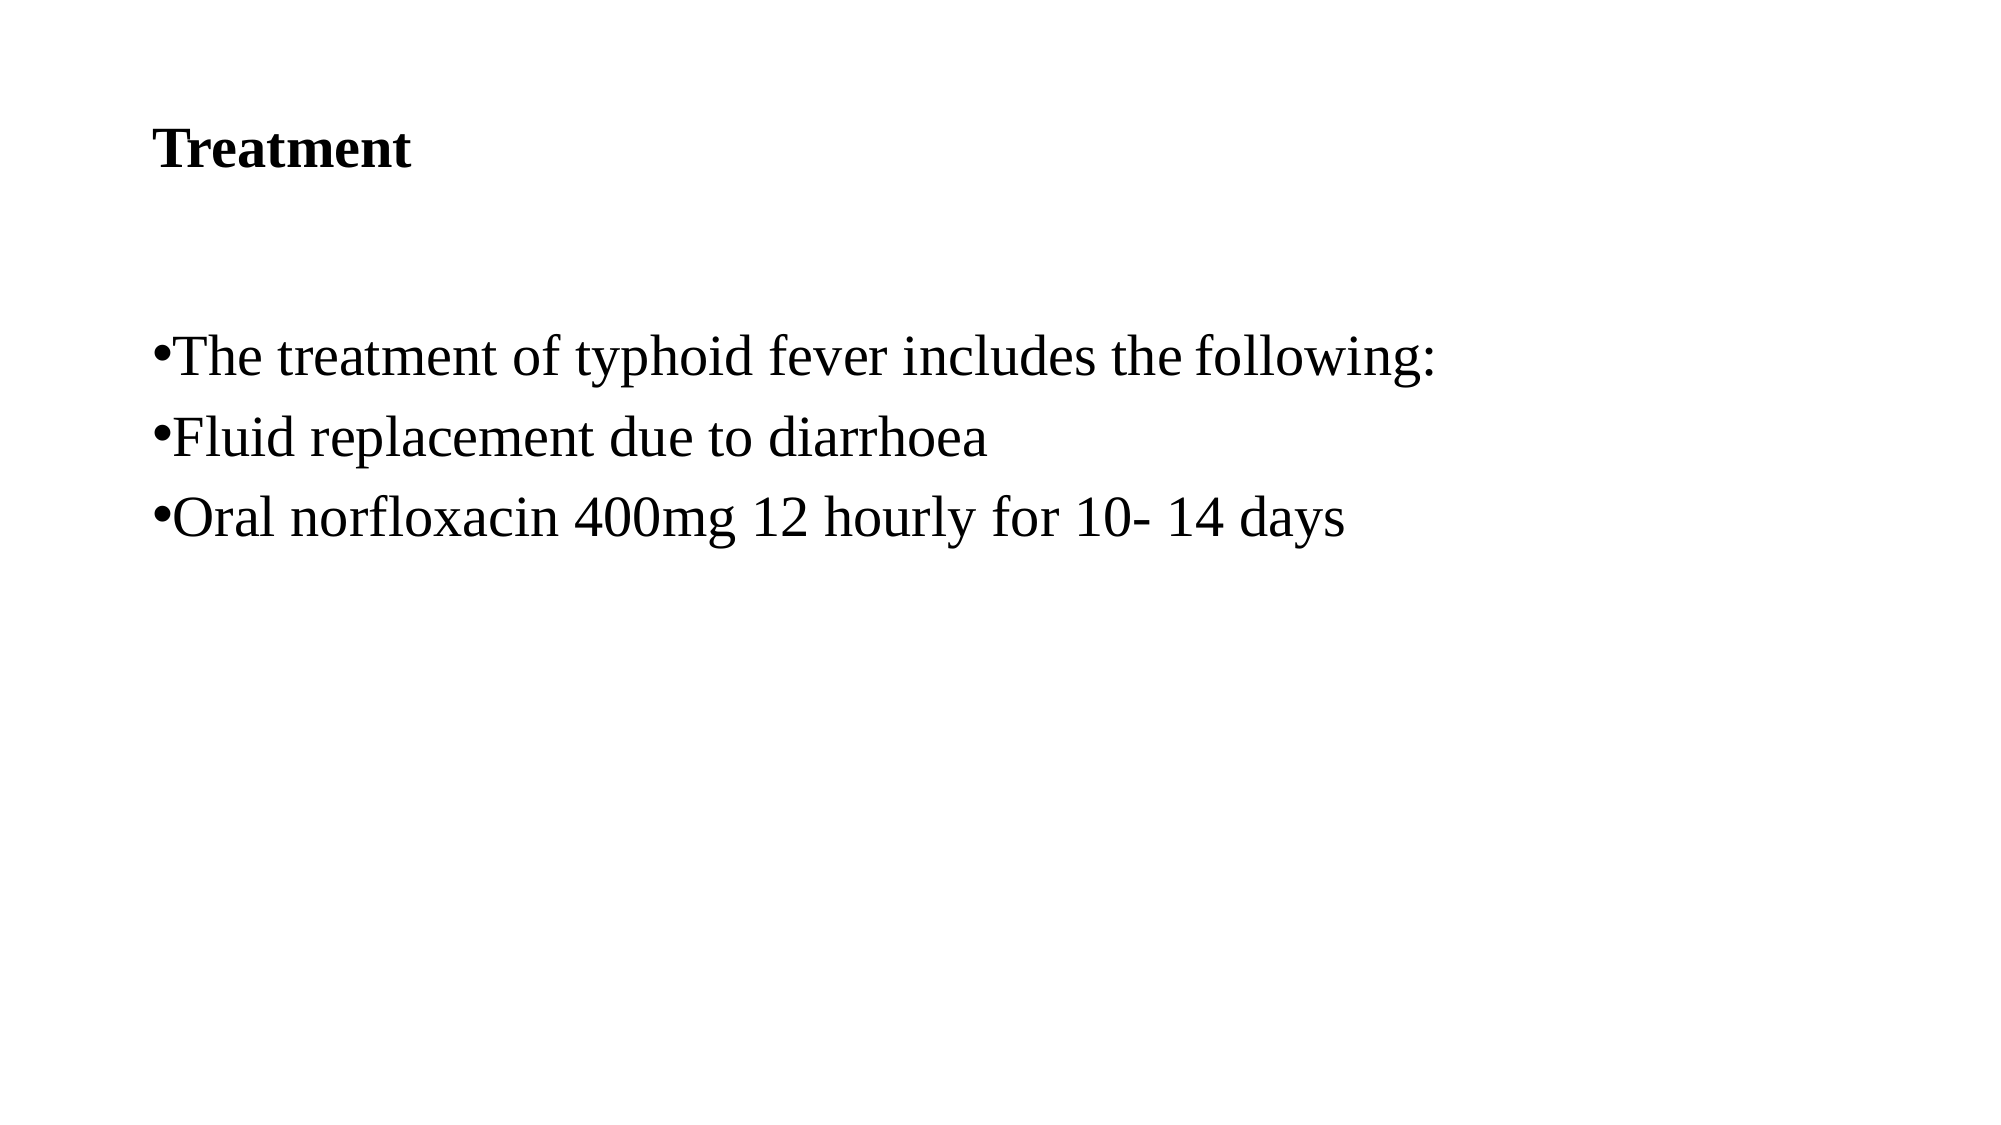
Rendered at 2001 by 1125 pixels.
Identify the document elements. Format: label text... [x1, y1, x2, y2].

title Treatment [137, 59, 1863, 278]
list The treatment of typhoid fever includes the following: Fluid replacement due to diarrhoea Oral norfloxacin 400mg 12 hourly for 10- 14 days [137, 299, 1863, 1014]
